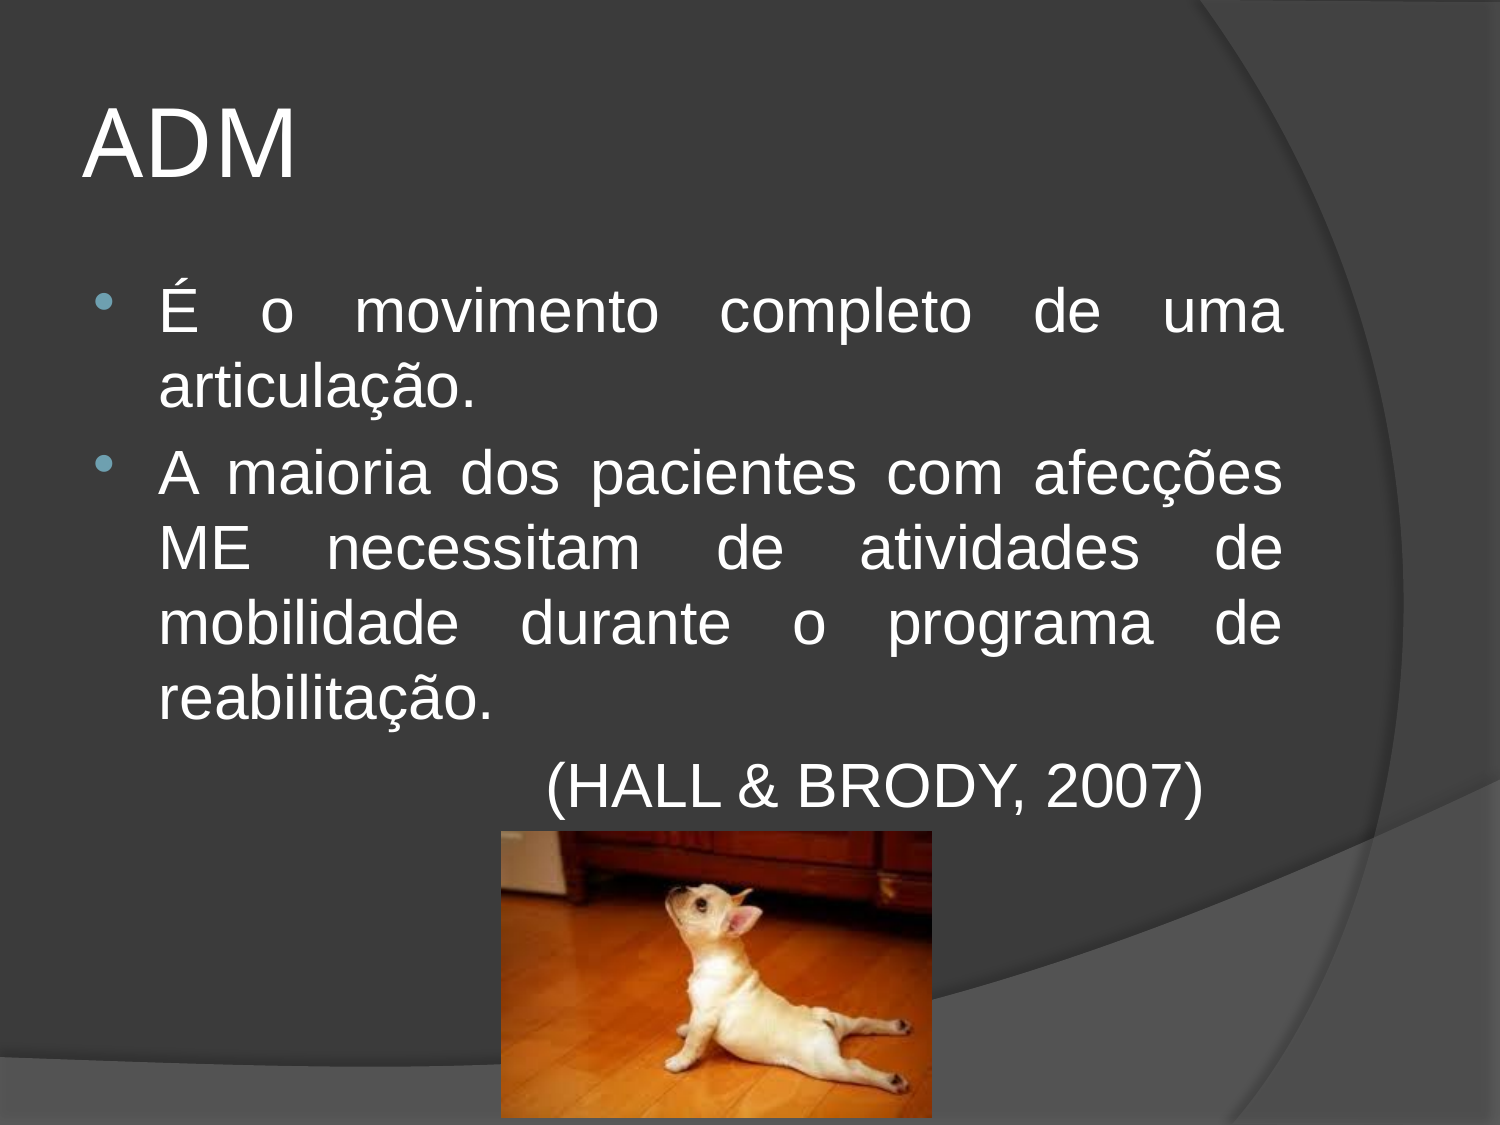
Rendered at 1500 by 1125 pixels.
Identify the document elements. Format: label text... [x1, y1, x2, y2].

list É o movimento completo de uma articulação. A maioria dos pacientes com afecções ME necessitam de atividades de mobilidade durante o programa de reabilitação. (HALL & BRODY, 2007) [75, 262, 1300, 1005]
picture [501, 831, 932, 1118]
title ADM [75, 45, 1300, 233]
